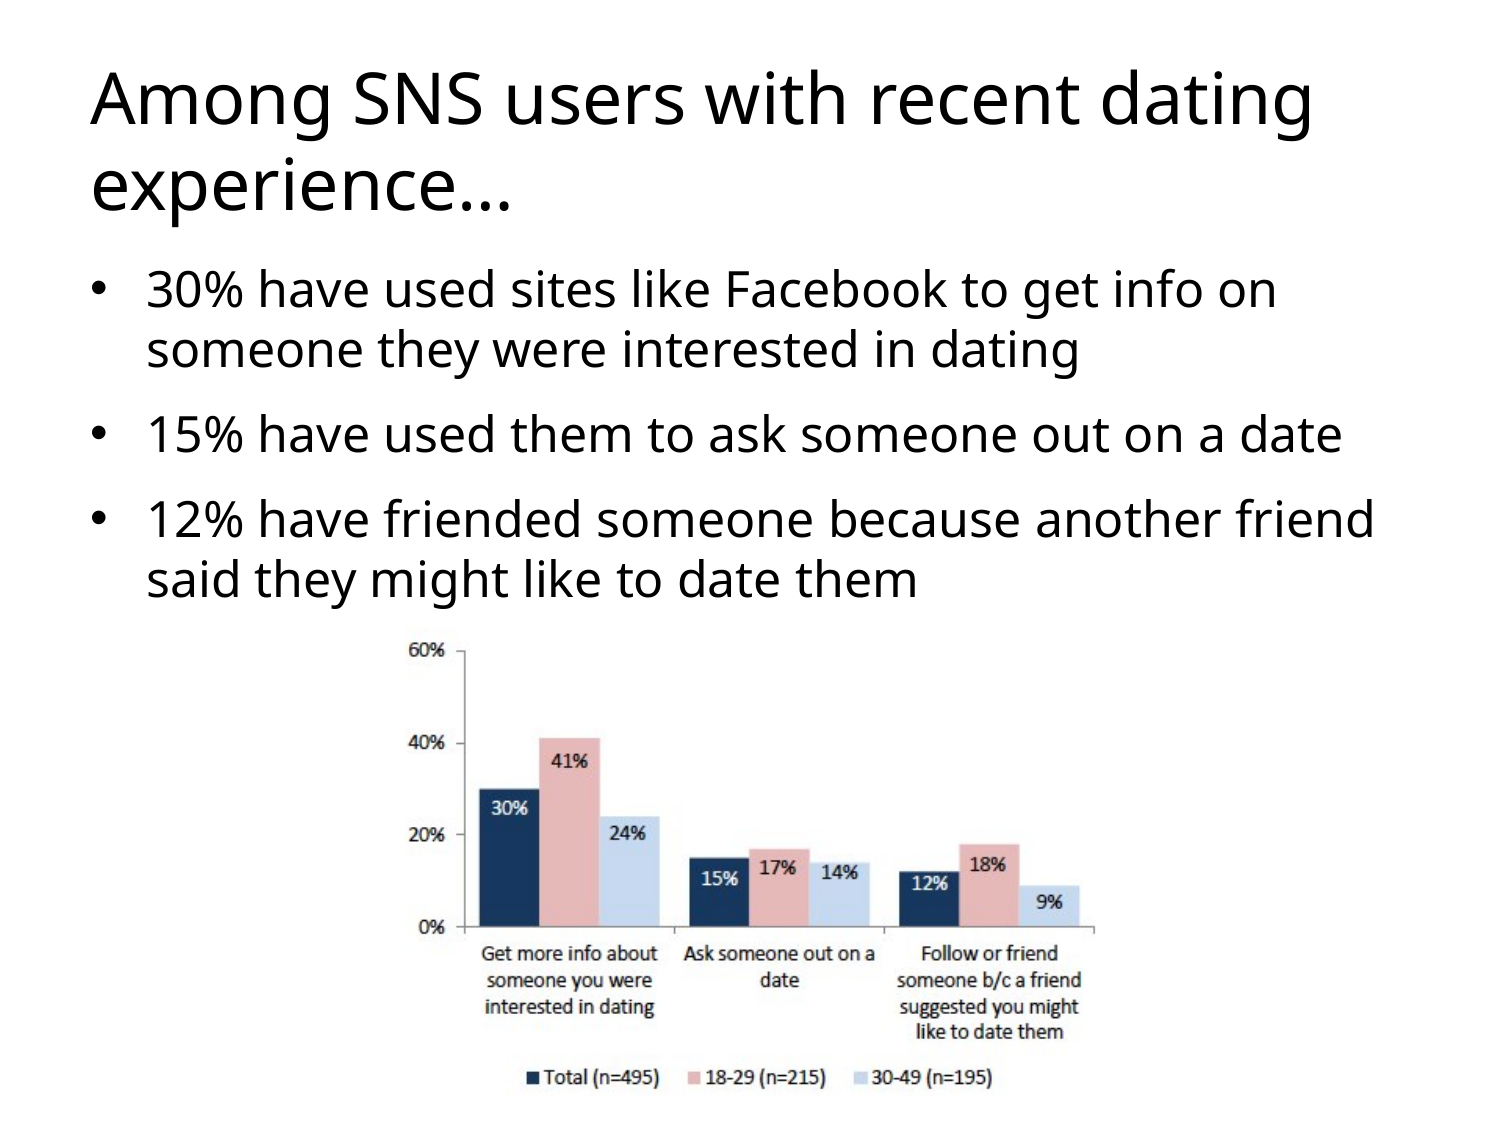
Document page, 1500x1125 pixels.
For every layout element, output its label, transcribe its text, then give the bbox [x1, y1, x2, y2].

list 30% have used sites like Facebook to get info on someone they were interested in dating 15% have used them to ask someone out on a date 12% have friended someone because another friend said they might like to date them [75, 249, 1425, 1075]
picture [361, 624, 1139, 1097]
title Among SNS users with recent dating experience… [75, 45, 1425, 233]
